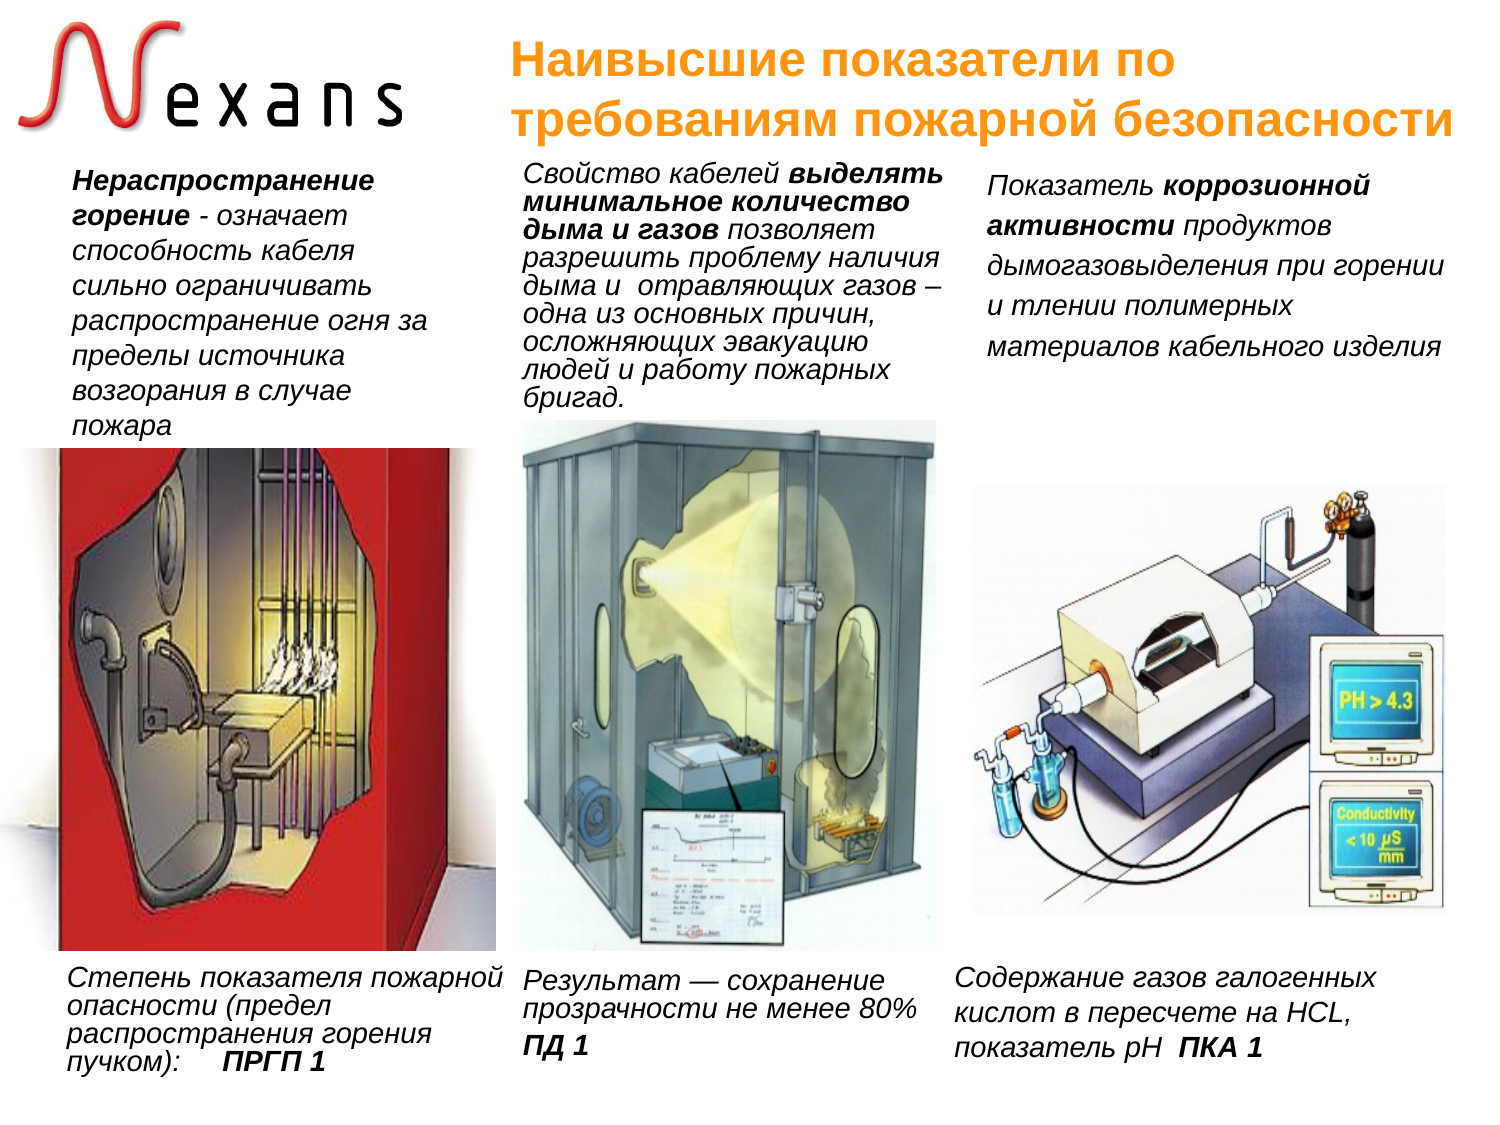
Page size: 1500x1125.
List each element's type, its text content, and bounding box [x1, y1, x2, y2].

text_box Степень показателя пожарной опасности (предел распространения горения пучком): ПРГП 1 [52, 957, 550, 1125]
text_box Нераспространение горение - означает способность кабеля сильно ограничивать распространение огня за пределы источника возгорания в случае пожара [57, 153, 471, 447]
picture [0, 448, 496, 952]
text_box Показатель коррозионной активности продуктов дымогазовыделения при горении и тлении полимерных материалов кабельного изделия [972, 154, 1477, 370]
text_box Содержание газов галогенных кислот в пересчете на НCL, показатель рН ПКА 1 [939, 950, 1477, 1125]
text_box Свойство кабелей выделять минимальное количество дыма и газов позволяет разрешить проблему наличия дыма и отравляющих газов – одна из основных причин, осложняющих эвакуацию людей и работу пожарных бригад. [508, 154, 973, 449]
text_box Наивысшие показатели по требованиям пожарной безопасности [495, 19, 1477, 154]
text_box Результат — сохранение прозрачности не менее 80% ПД 1 [508, 960, 939, 1107]
picture [0, 0, 402, 154]
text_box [972, 484, 1446, 915]
picture [520, 420, 937, 952]
